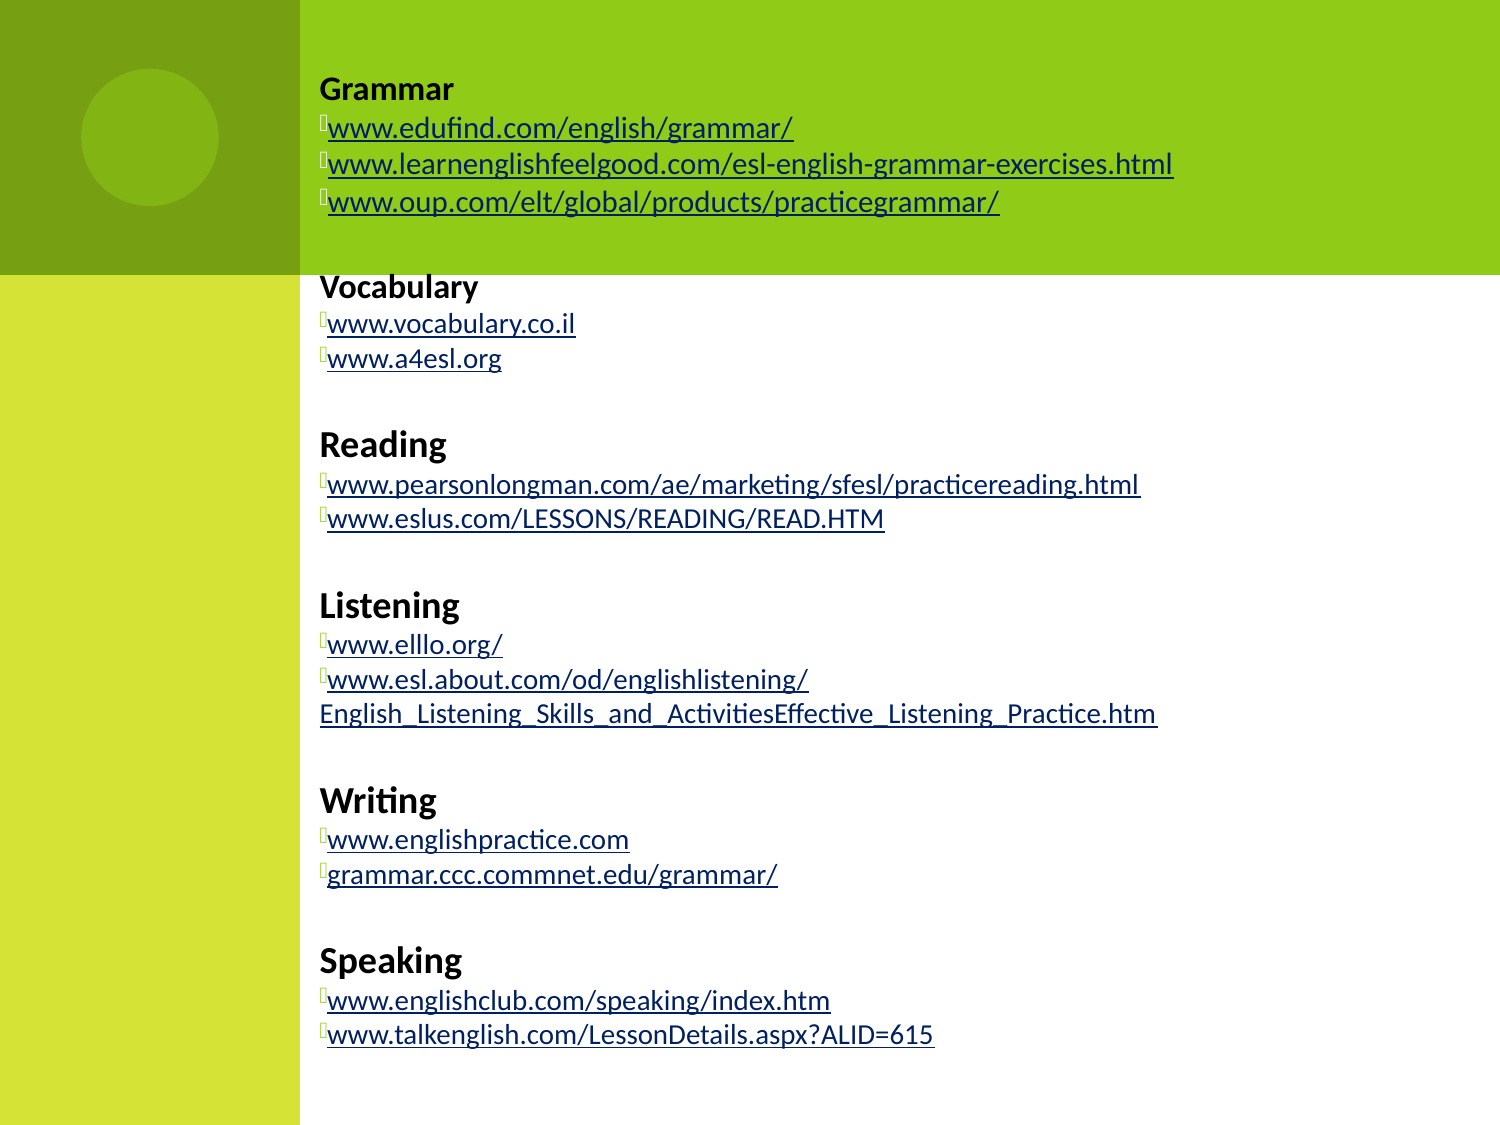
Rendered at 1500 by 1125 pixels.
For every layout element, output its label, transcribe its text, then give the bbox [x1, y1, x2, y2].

list Grammar www.edufind.com/english/grammar/ www.learnenglishfeelgood.com/esl-english-grammar-exercises.html www.oup.com/elt/global/products/practicegrammar/ Vocabulary www.vocabulary.co.il www.a4esl.org Reading www.pearsonlongman.com/ae/marketing/sfesl/practicereading.html www.eslus.com/LESSONS/READING/READ.HTM Listening www.elllo.org/ www.esl.about.com/od/englishlistening/English_Listening_Skills_and_ActivitiesEffective_Listening_Practice.htm Writing www.englishpractice.com grammar.ccc.commnet.edu/grammar/ Speaking www.englishclub.com/speaking/index.htm www.talkenglish.com/LessonDetails.aspx?ALID=615 [304, 58, 1425, 1067]
